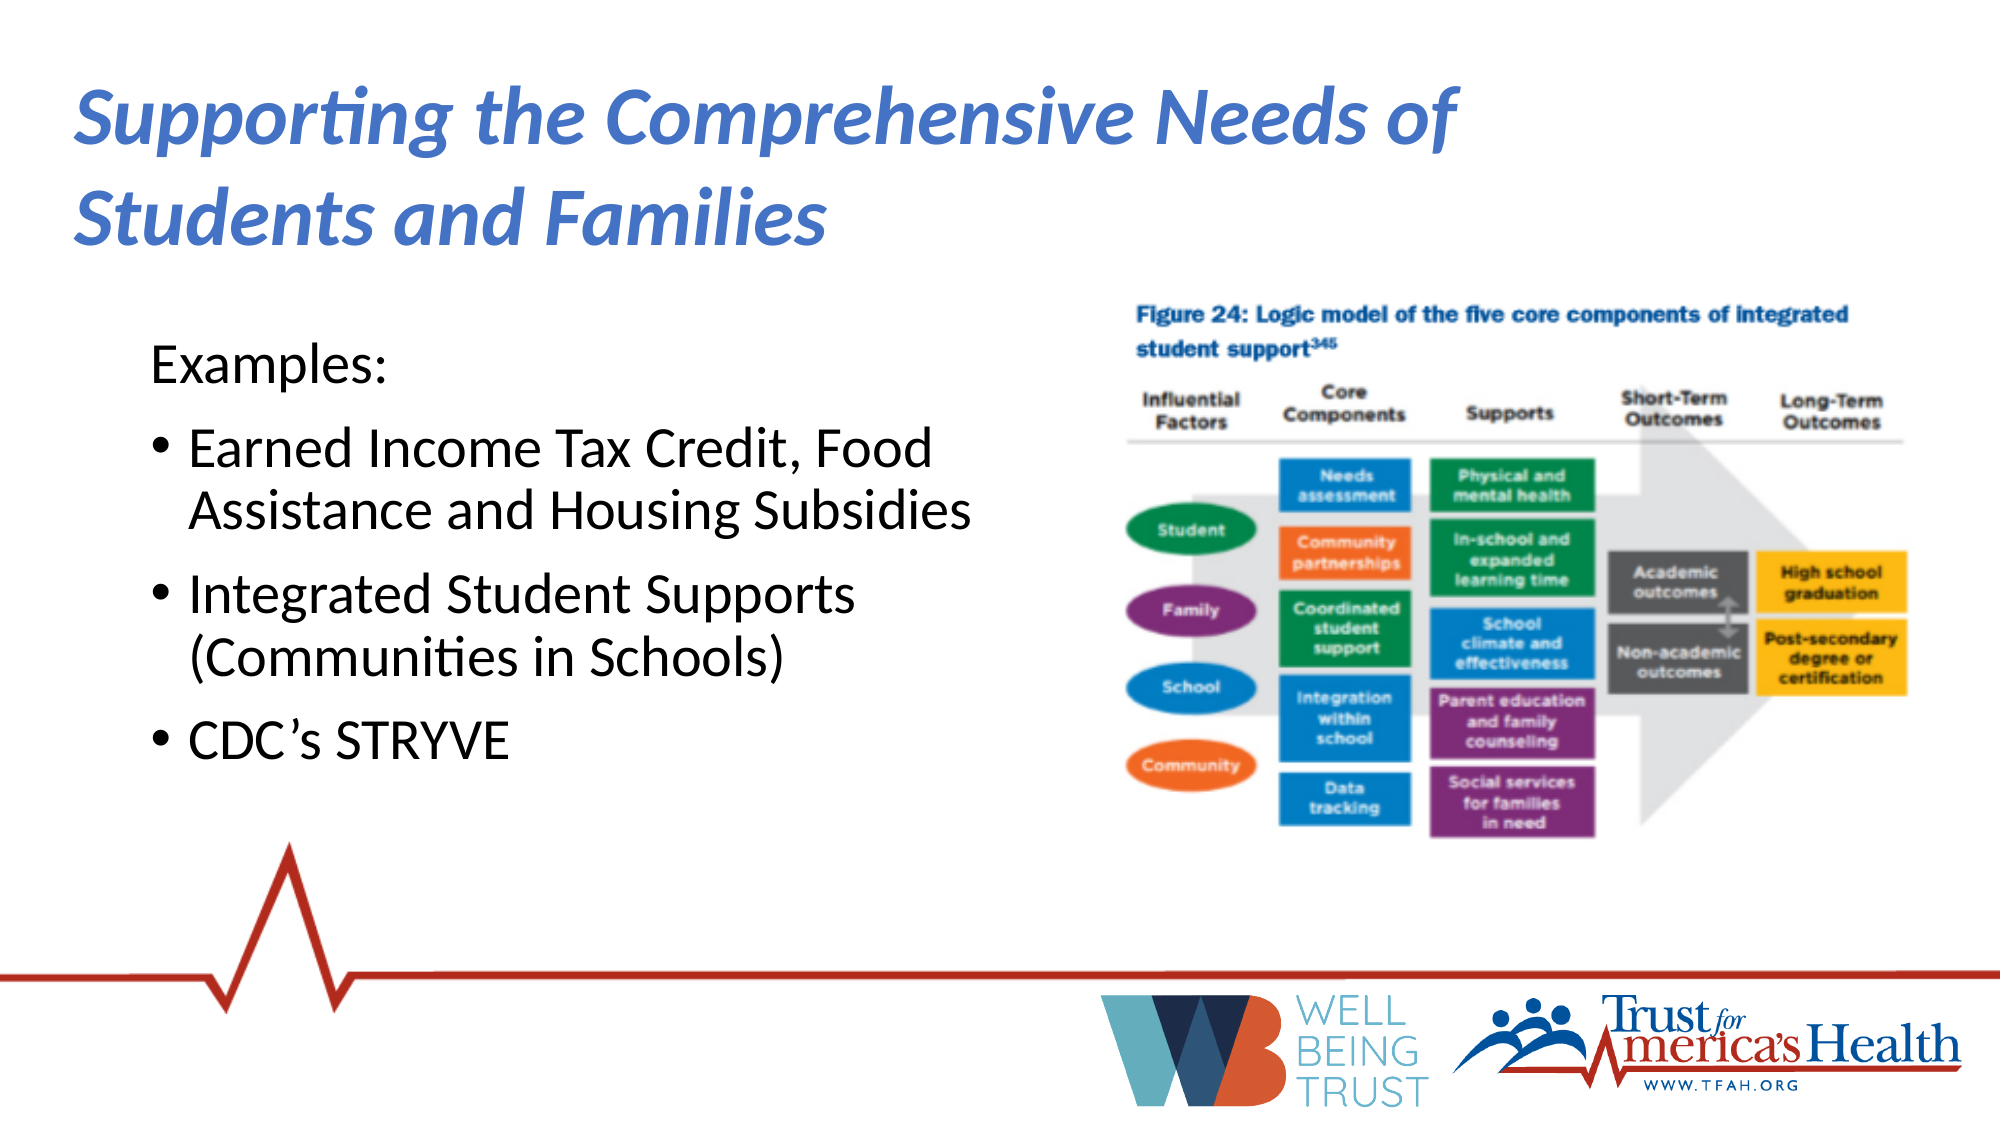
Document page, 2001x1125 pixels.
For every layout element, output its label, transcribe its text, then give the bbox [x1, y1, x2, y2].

list Examples: Earned Income Tax Credit, Food Assistance and Housing Subsidies Integrated Student Supports (Communities in Schools) CDC’s STRYVE [135, 325, 1099, 840]
picture [0, 284, 2000, 1112]
text_box Supporting the Comprehensive Needs of Students and Families [59, 54, 1570, 269]
